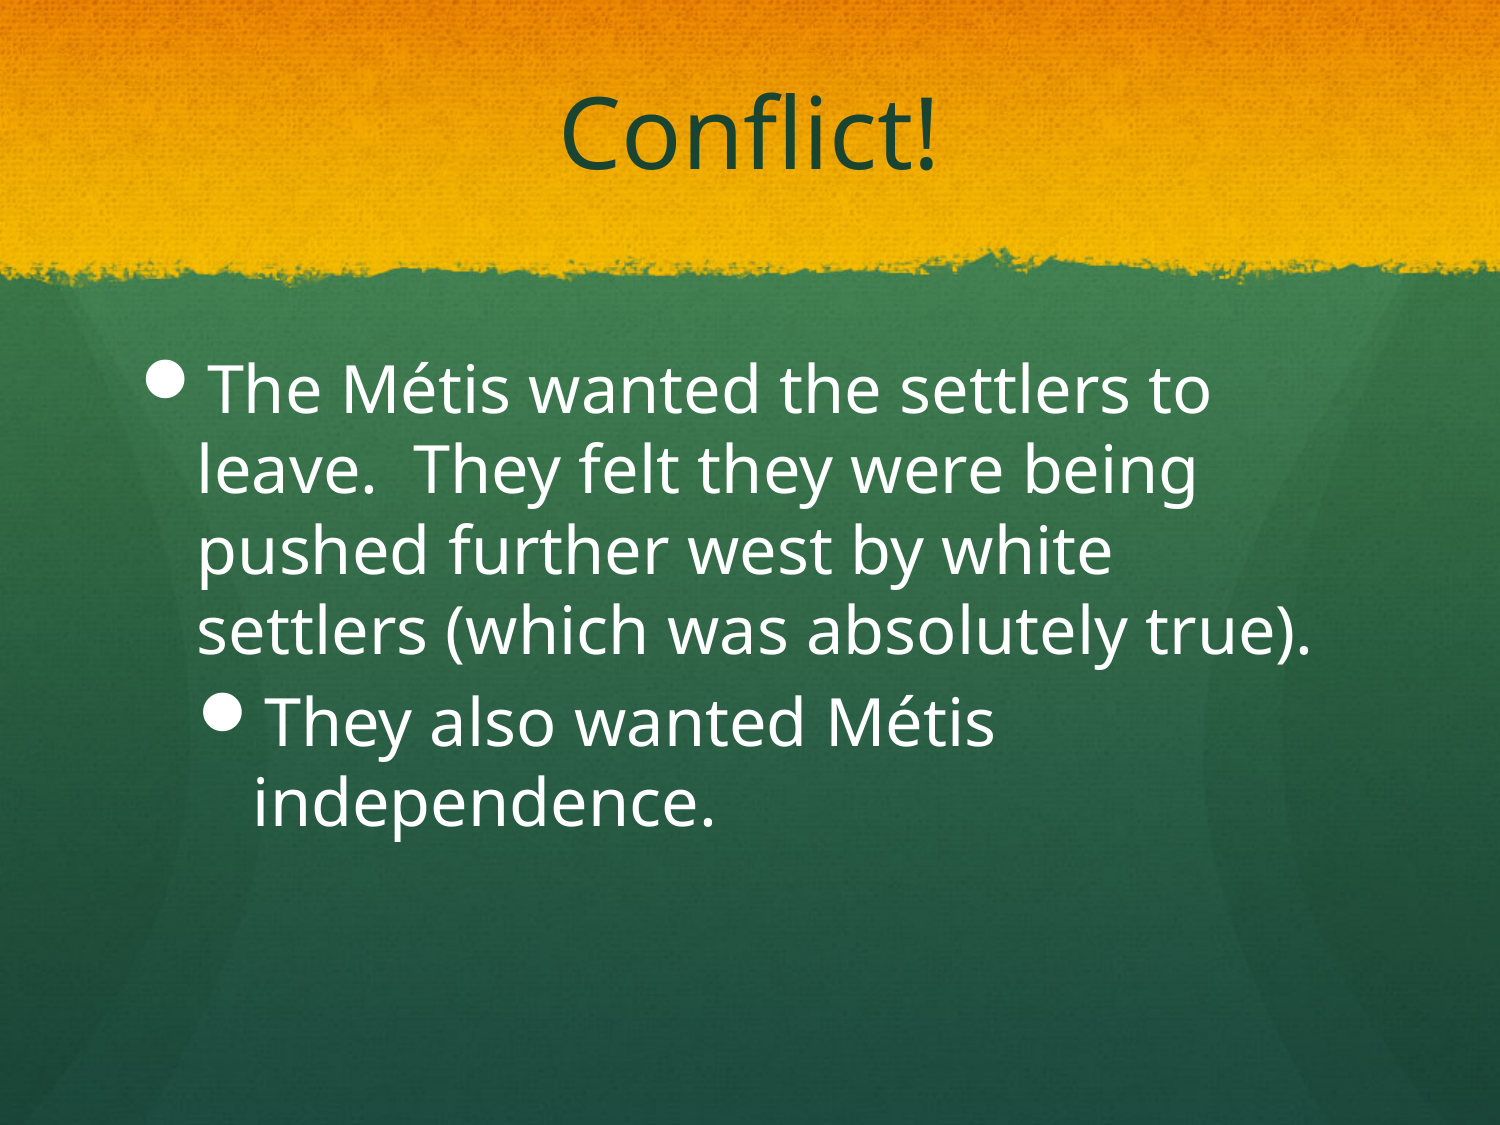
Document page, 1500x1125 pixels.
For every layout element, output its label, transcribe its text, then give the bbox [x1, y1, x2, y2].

picture [0, 0, 1500, 1125]
list The Métis wanted the settlers to leave. They felt they were being pushed further west by white settlers (which was absolutely true). They also wanted Métis independence. [125, 339, 1375, 1026]
title Conflict! [125, 13, 1375, 246]
